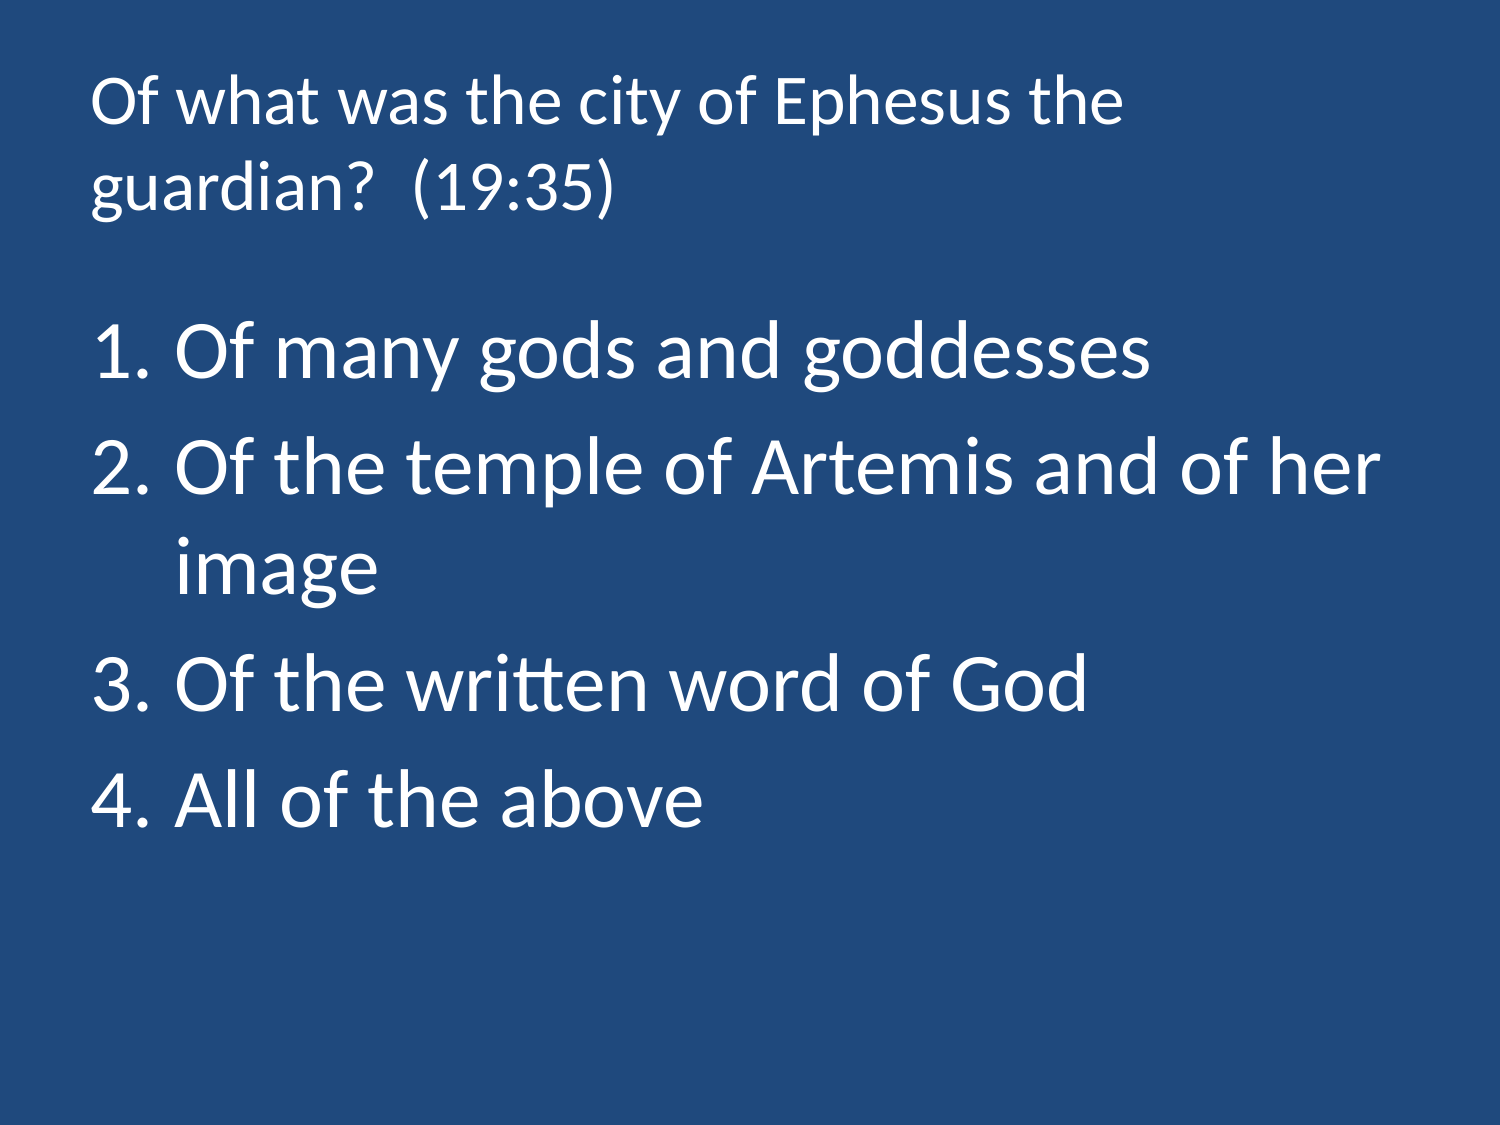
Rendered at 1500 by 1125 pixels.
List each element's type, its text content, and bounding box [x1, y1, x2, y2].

list Of many gods and goddesses Of the temple of Artemis and of her image Of the written word of God All of the above [75, 287, 1425, 1005]
title Of what was the city of Ephesus the guardian? (19:35) [75, 45, 1425, 233]
